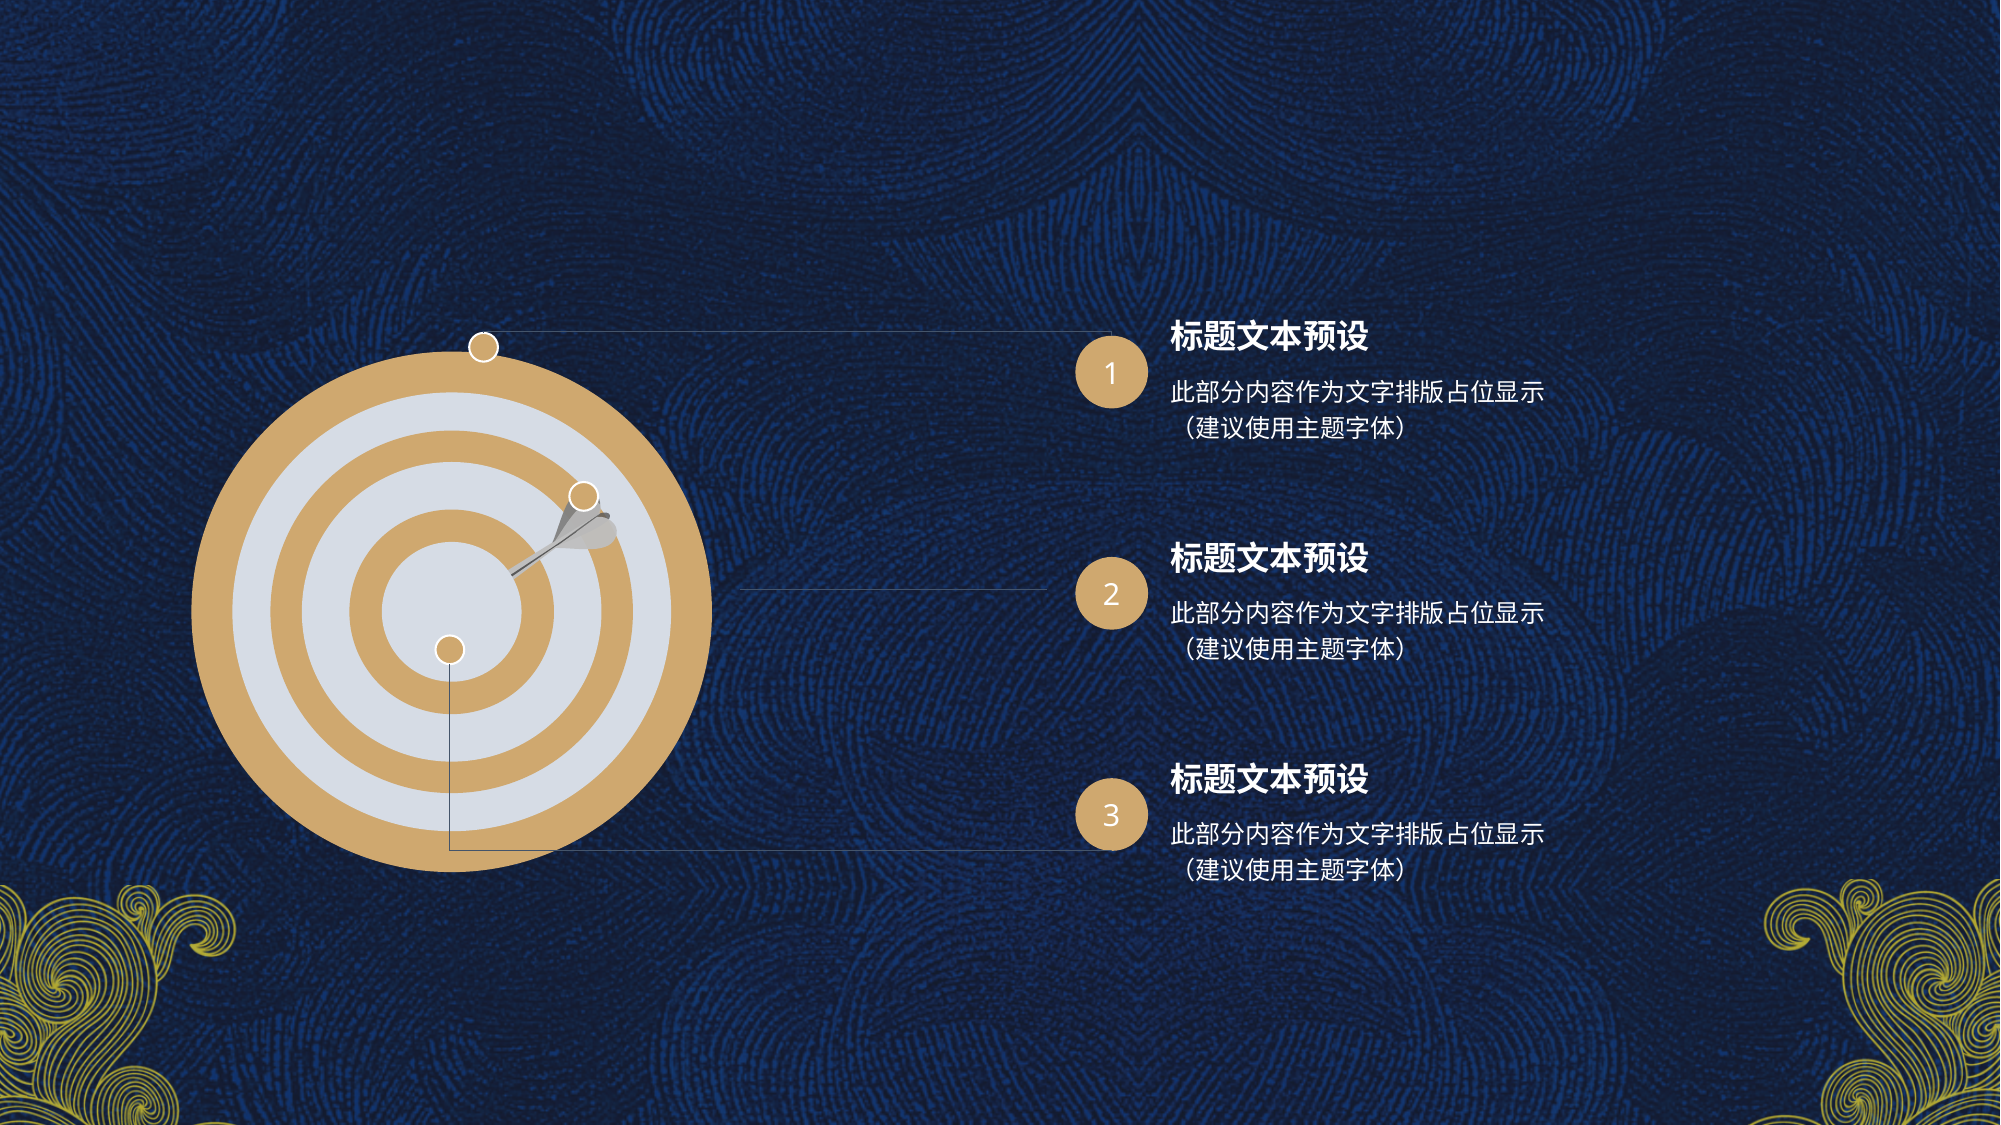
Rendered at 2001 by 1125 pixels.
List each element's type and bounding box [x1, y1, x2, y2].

text_box [191, 351, 712, 873]
text_box [381, 332, 1149, 851]
text_box [1155, 302, 1809, 463]
text_box [1155, 523, 1809, 684]
picture [0, 0, 2000, 1125]
text_box [1155, 744, 1809, 905]
